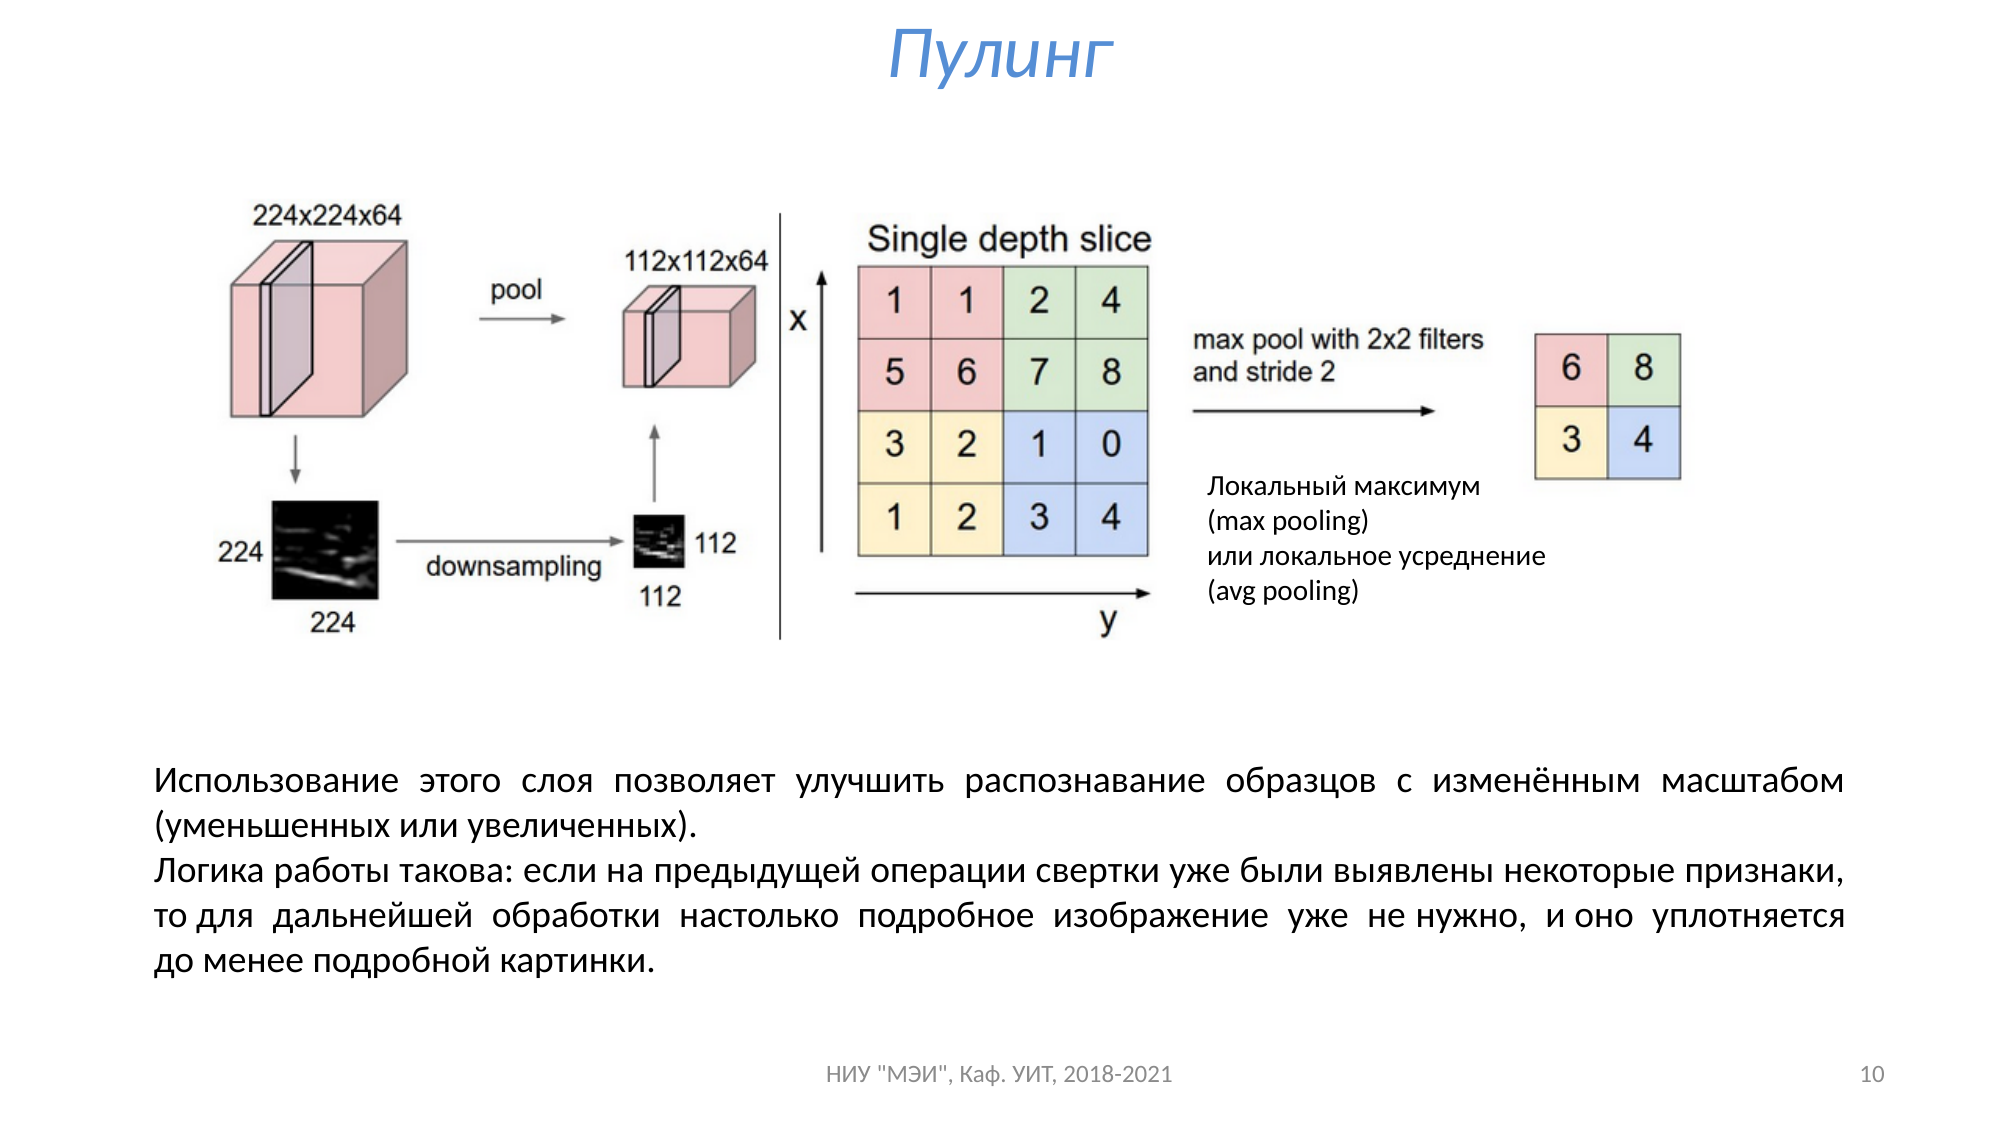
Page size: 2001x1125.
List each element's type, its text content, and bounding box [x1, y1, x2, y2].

picture [198, 178, 1716, 652]
slide_number 10 [1433, 1042, 1900, 1103]
footer НИУ "МЭИ", Каф. УИТ, 2018-2021 [683, 1042, 1317, 1103]
title Пулинг [39, 12, 1961, 83]
text_box Использование этого слоя позволяет улучшить распознавание образцов с изменённым масштабом (уменьшенных или увеличенных). Логика работы такова: если на предыдущей операции свертки уже были выявлены некоторые признаки, то для дальнейшей обработки настолько подробное изображение уже не нужно, и оно уплотняется до менее подробной картинки. [139, 747, 1861, 988]
